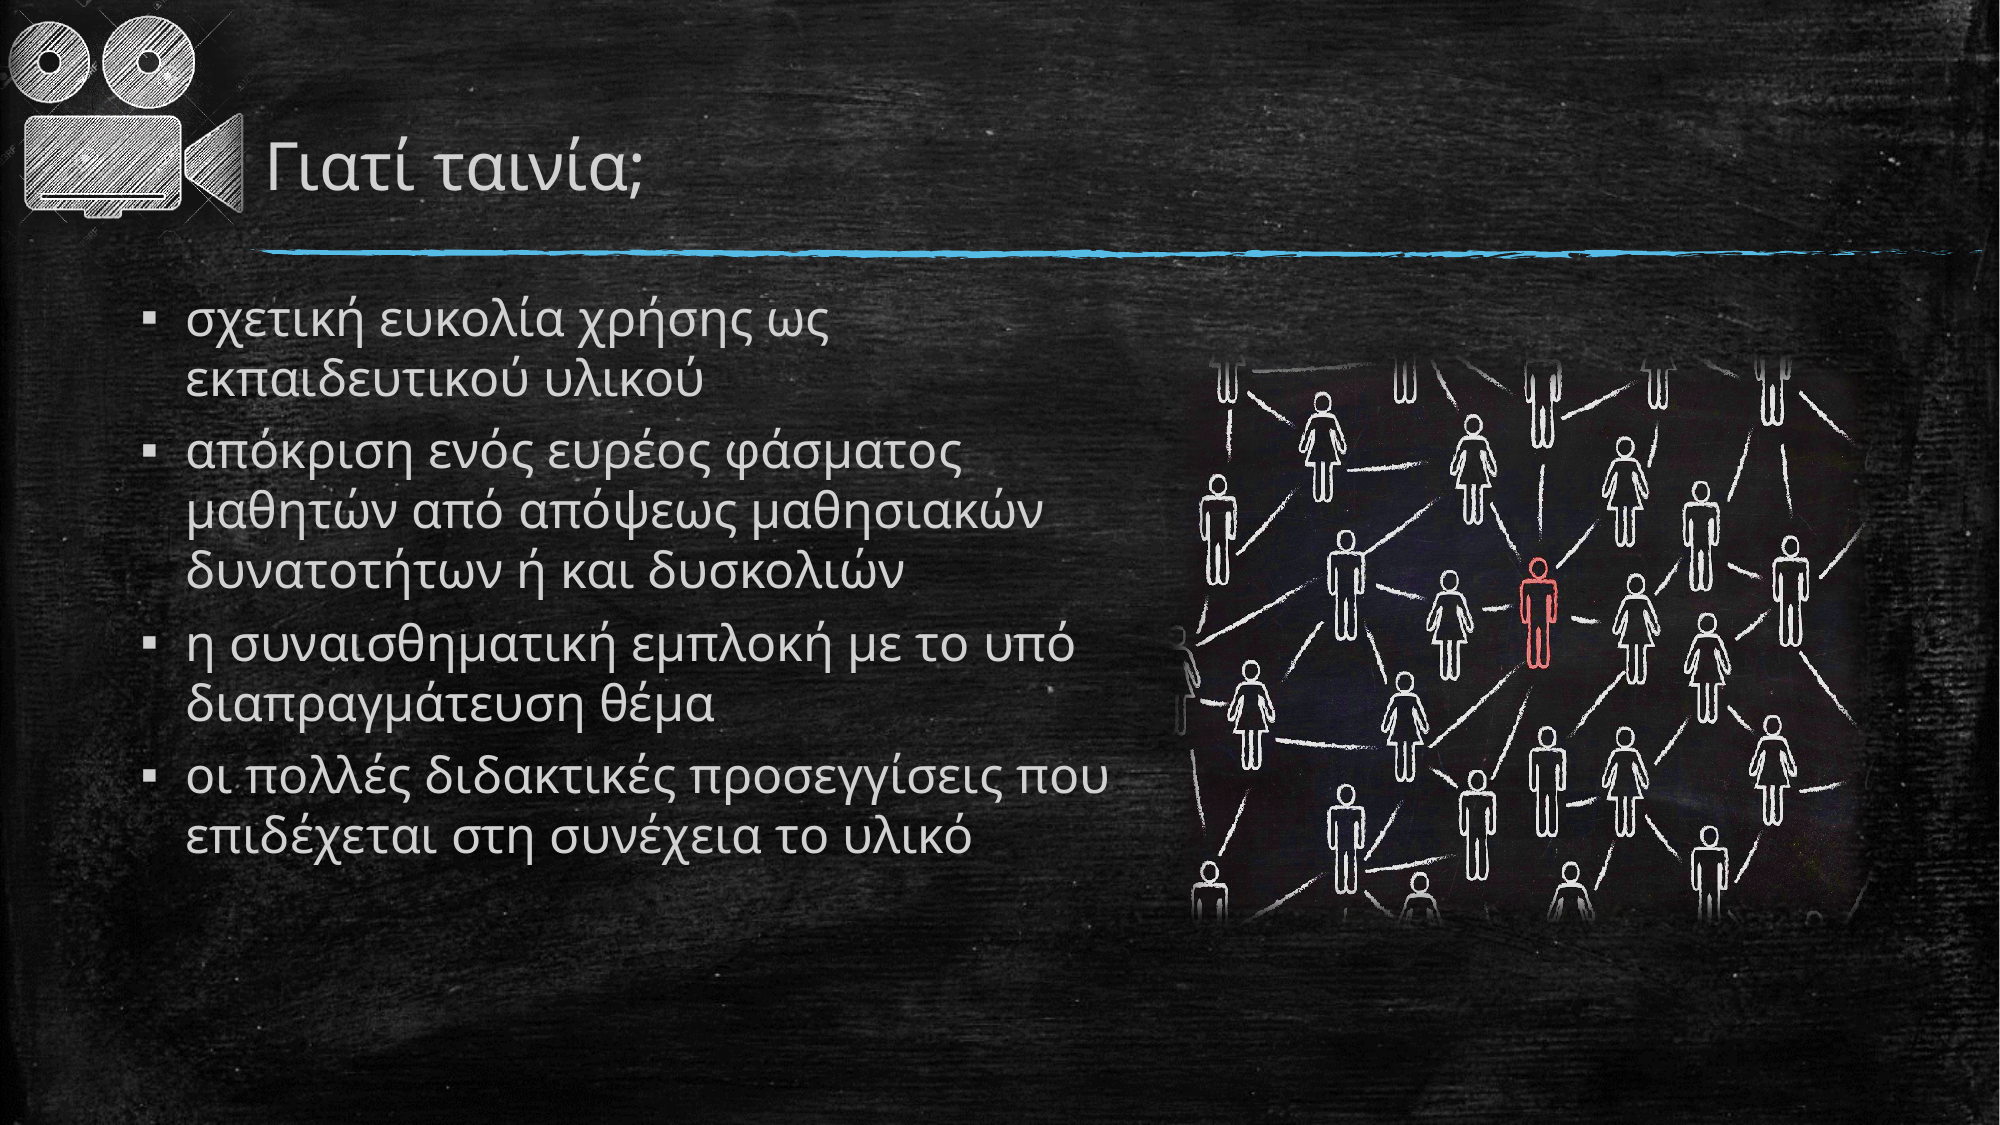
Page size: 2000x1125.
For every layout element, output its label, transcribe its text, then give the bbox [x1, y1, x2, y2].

title Γιατί ταινία; [271, 45, 1750, 213]
list σχετική ευκολία χρήσης ως εκπαιδευτικού υλικού απόκριση ενός ευρέος φάσματος μαθητών από απόψεως μαθησιακών δυνατοτήτων ή και δυσκολιών η συναισθηματική εμπλοκή με το υπό διαπραγμάτευση θέμα οι πολλές διδακτικές προσεγγίσεις που επιδέχεται στη συνέχεια το υλικό [125, 278, 1166, 1071]
picture [1165, 349, 1878, 929]
picture [0, 0, 271, 262]
